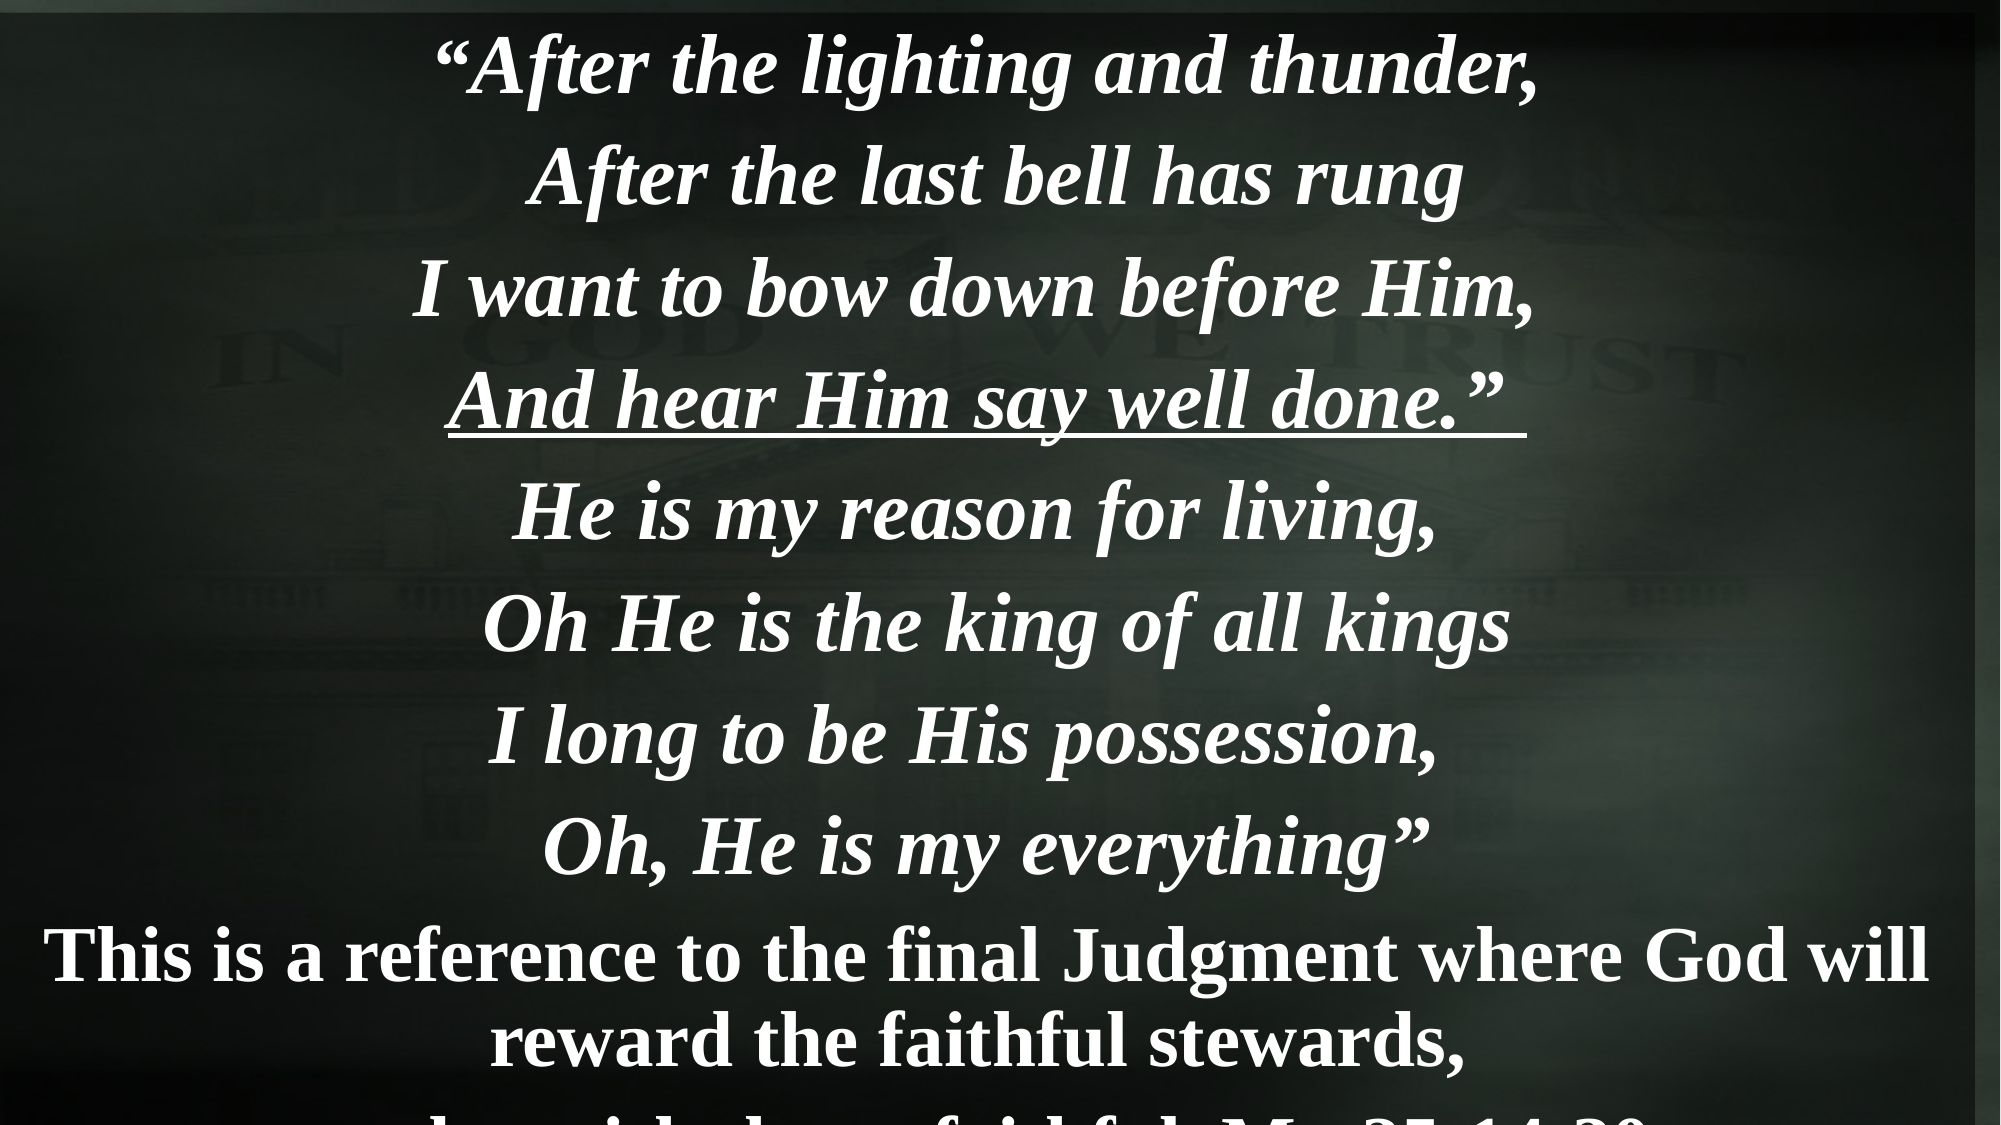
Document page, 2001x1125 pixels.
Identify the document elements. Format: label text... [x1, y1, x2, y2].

list “After the lighting and thunder, After the last bell has rung I want to bow down before Him, And hear Him say well done.” He is my reason for living, Oh He is the king of all kings I long to be His possession, Oh, He is my everything” This is a reference to the final Judgment where God will reward the faithful stewards, and punish the unfaithful. Mt. 25:14-30 [0, 12, 1975, 1125]
picture [0, 0, 2001, 1125]
